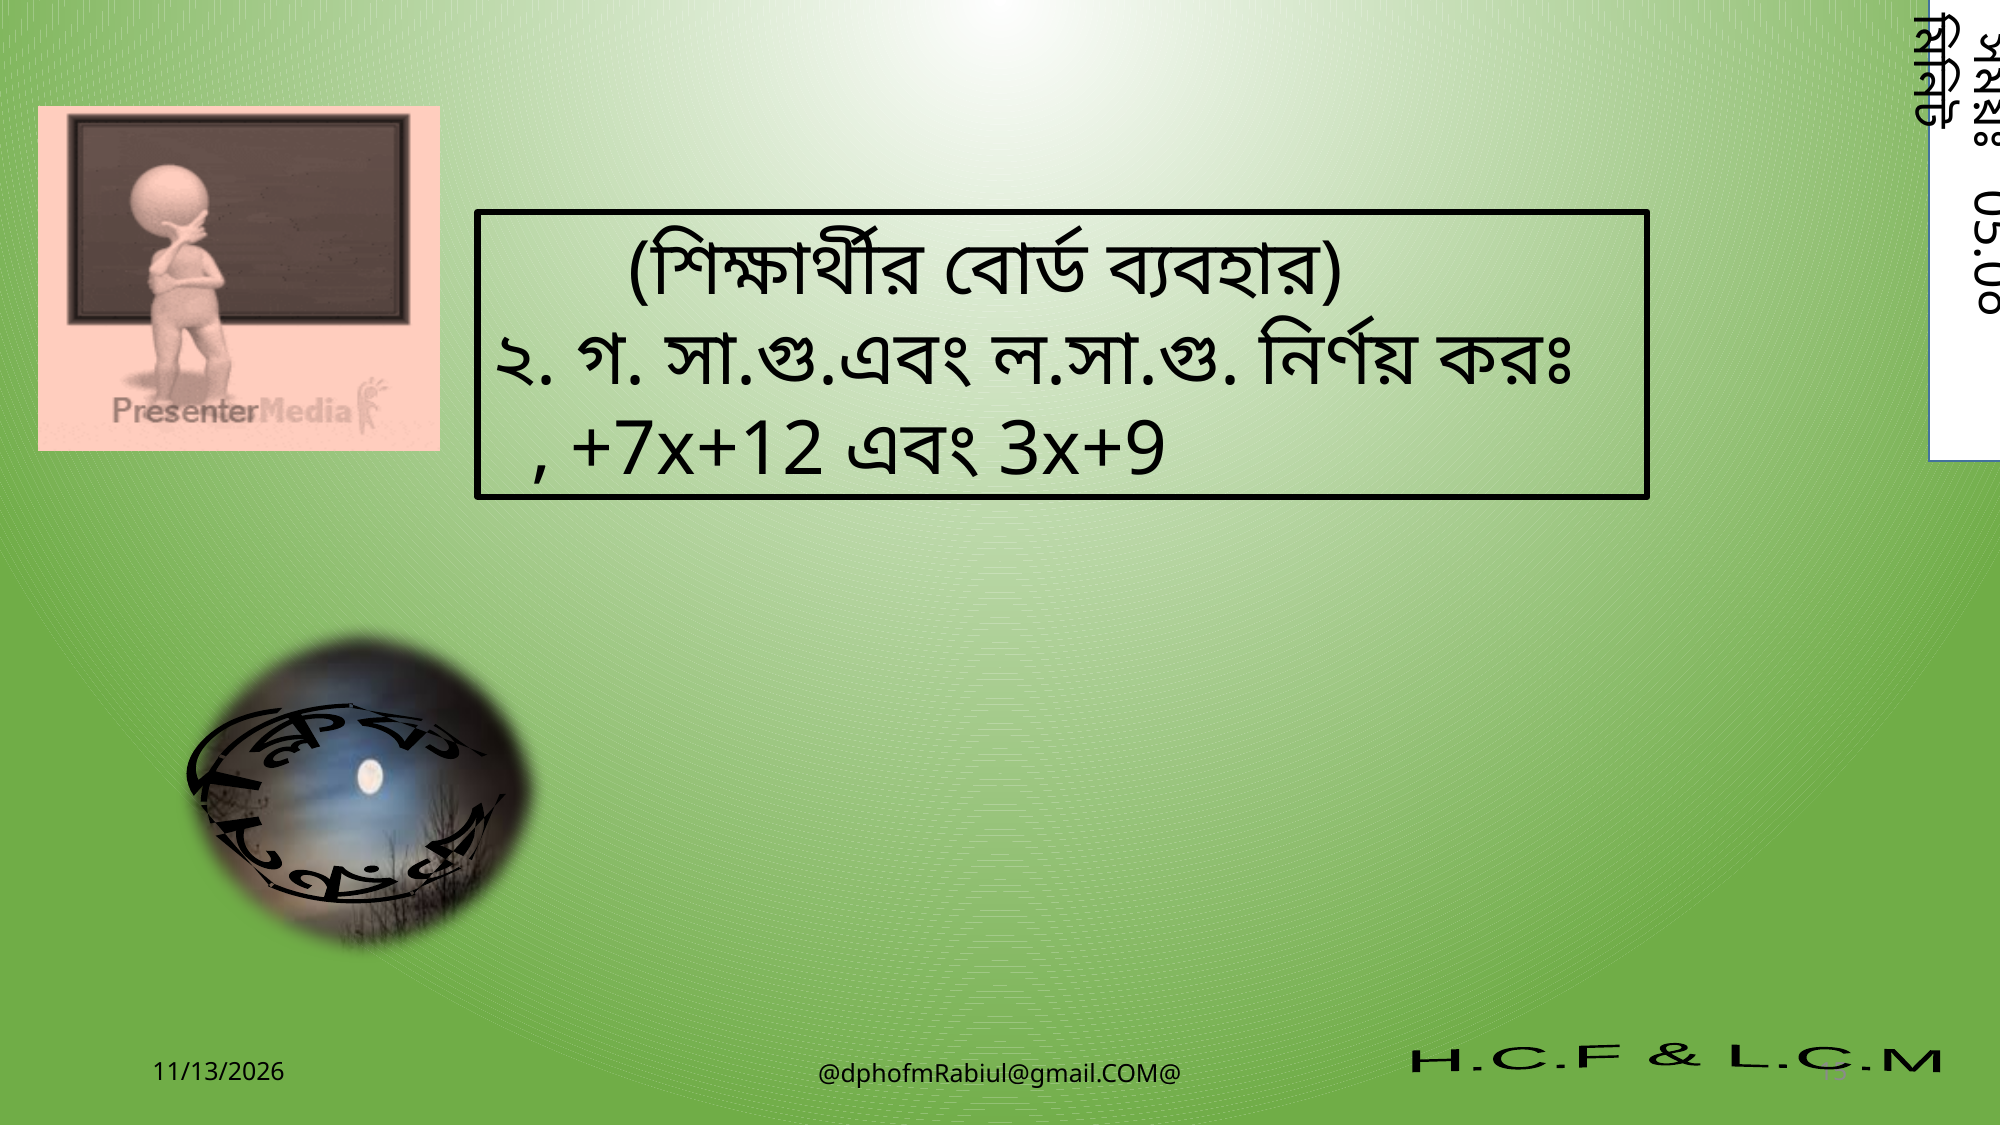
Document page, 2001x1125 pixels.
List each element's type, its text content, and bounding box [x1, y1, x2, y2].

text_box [174, 618, 551, 964]
text_box সময়ঃ 05.0০ মিনিট [1928, 0, 2000, 462]
footer @dphofmRabiul@gmail.COM@ [662, 1042, 1338, 1103]
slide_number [137, 1042, 588, 1103]
picture [37, 106, 440, 451]
slide_number 15 [1412, 1042, 1863, 1103]
